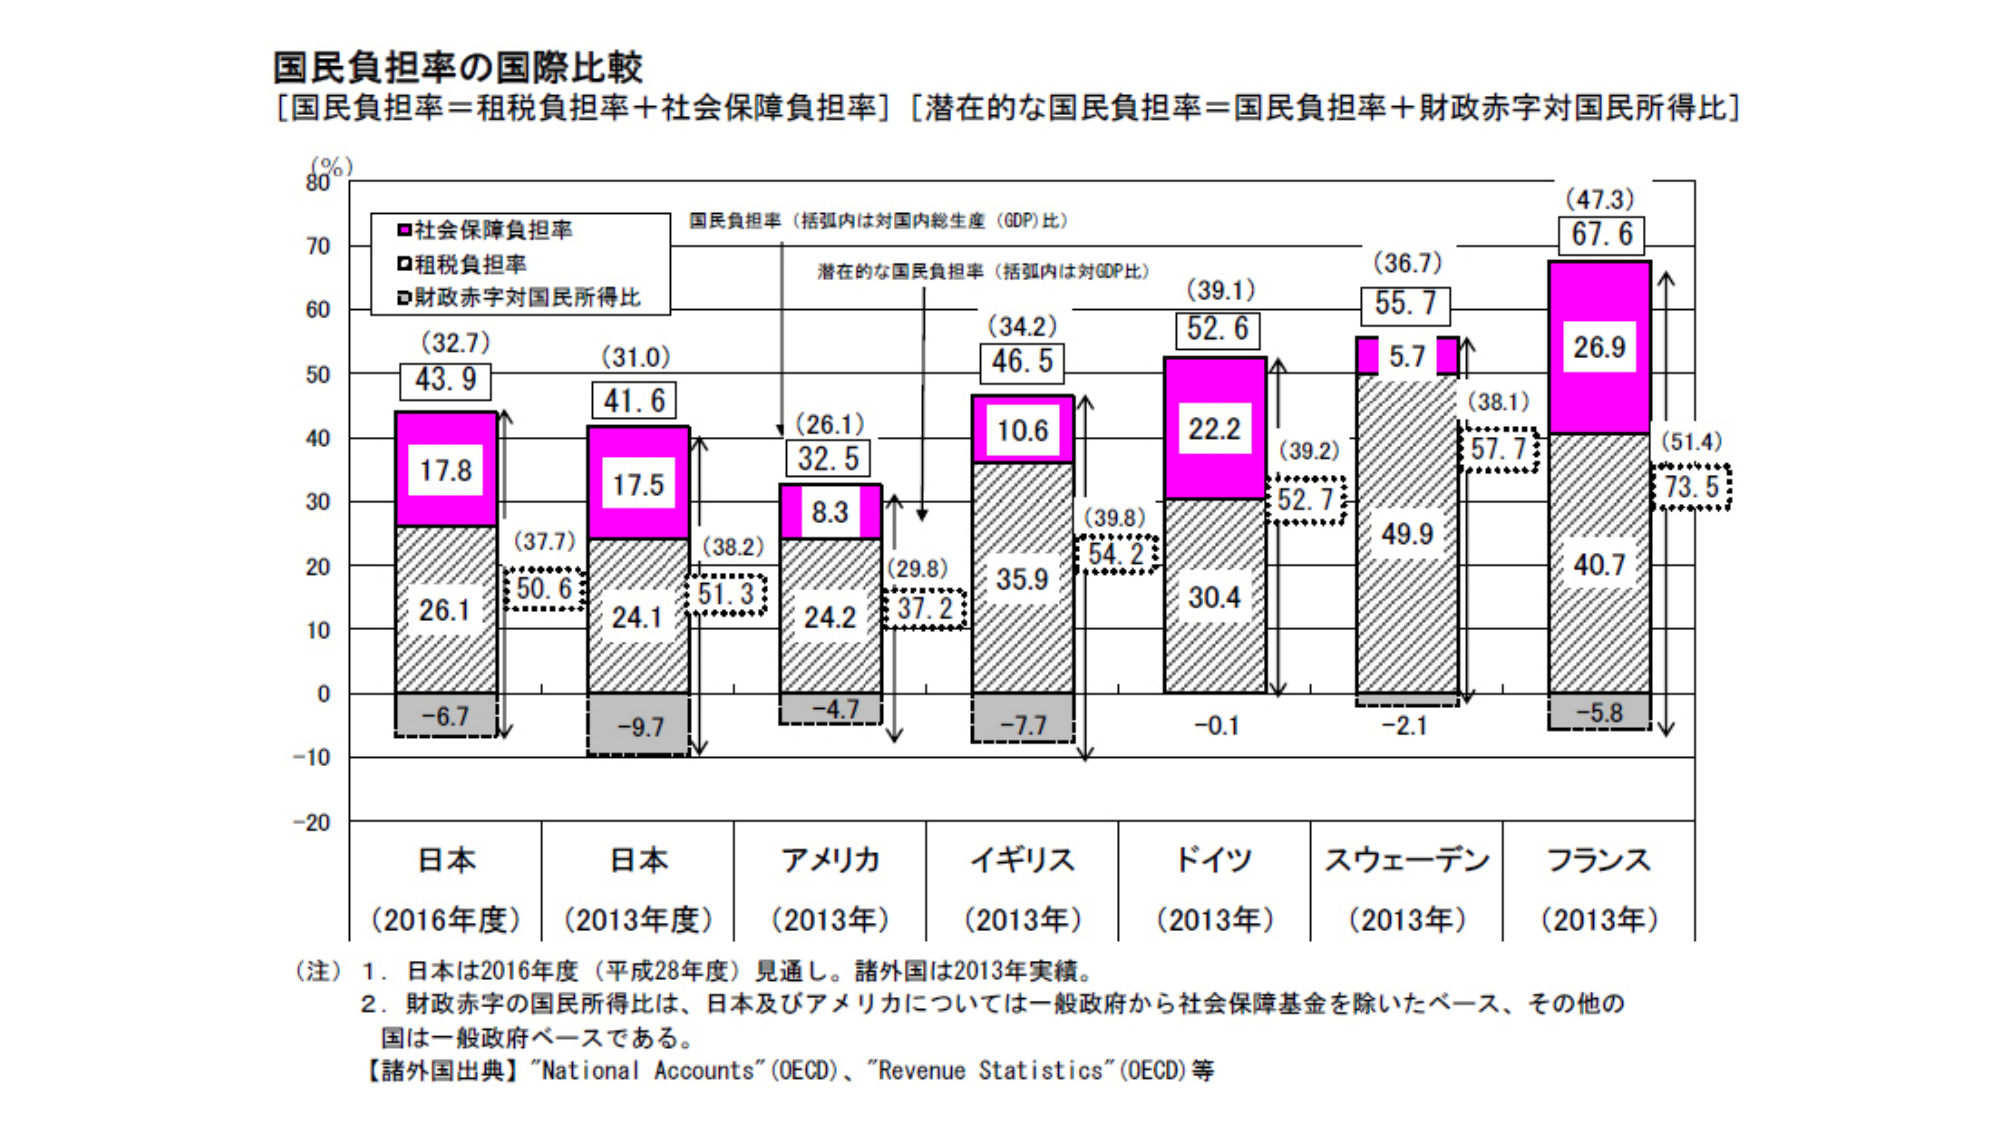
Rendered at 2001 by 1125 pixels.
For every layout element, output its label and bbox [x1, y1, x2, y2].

picture [193, 0, 1807, 1125]
